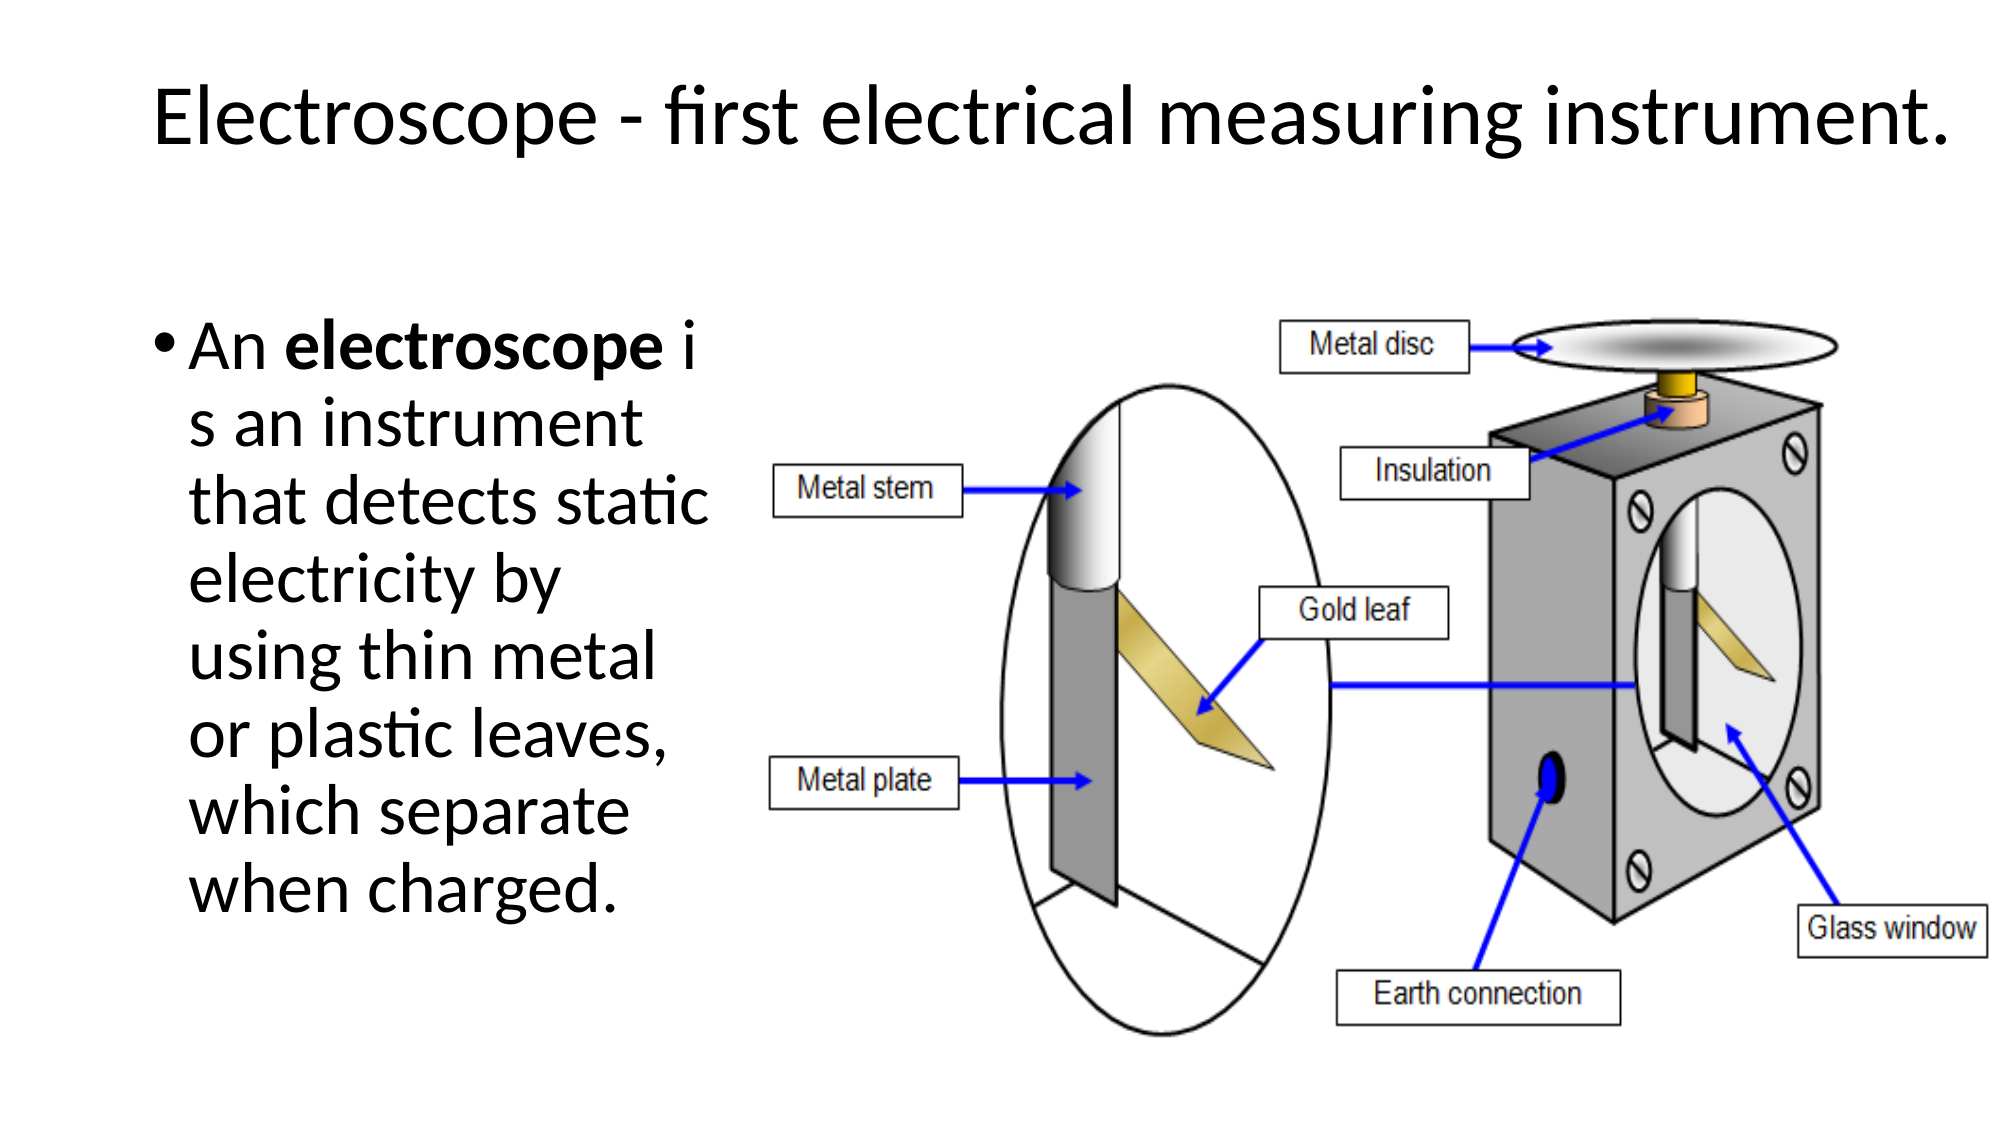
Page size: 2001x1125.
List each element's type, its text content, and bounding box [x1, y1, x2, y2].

list An electroscope is an instrument that detects static electricity by using thin metal or plastic leaves, which separate when charged. [137, 299, 726, 1014]
picture [755, 305, 2000, 1068]
title Electroscope - first electrical measuring instrument. [137, 59, 2000, 278]
